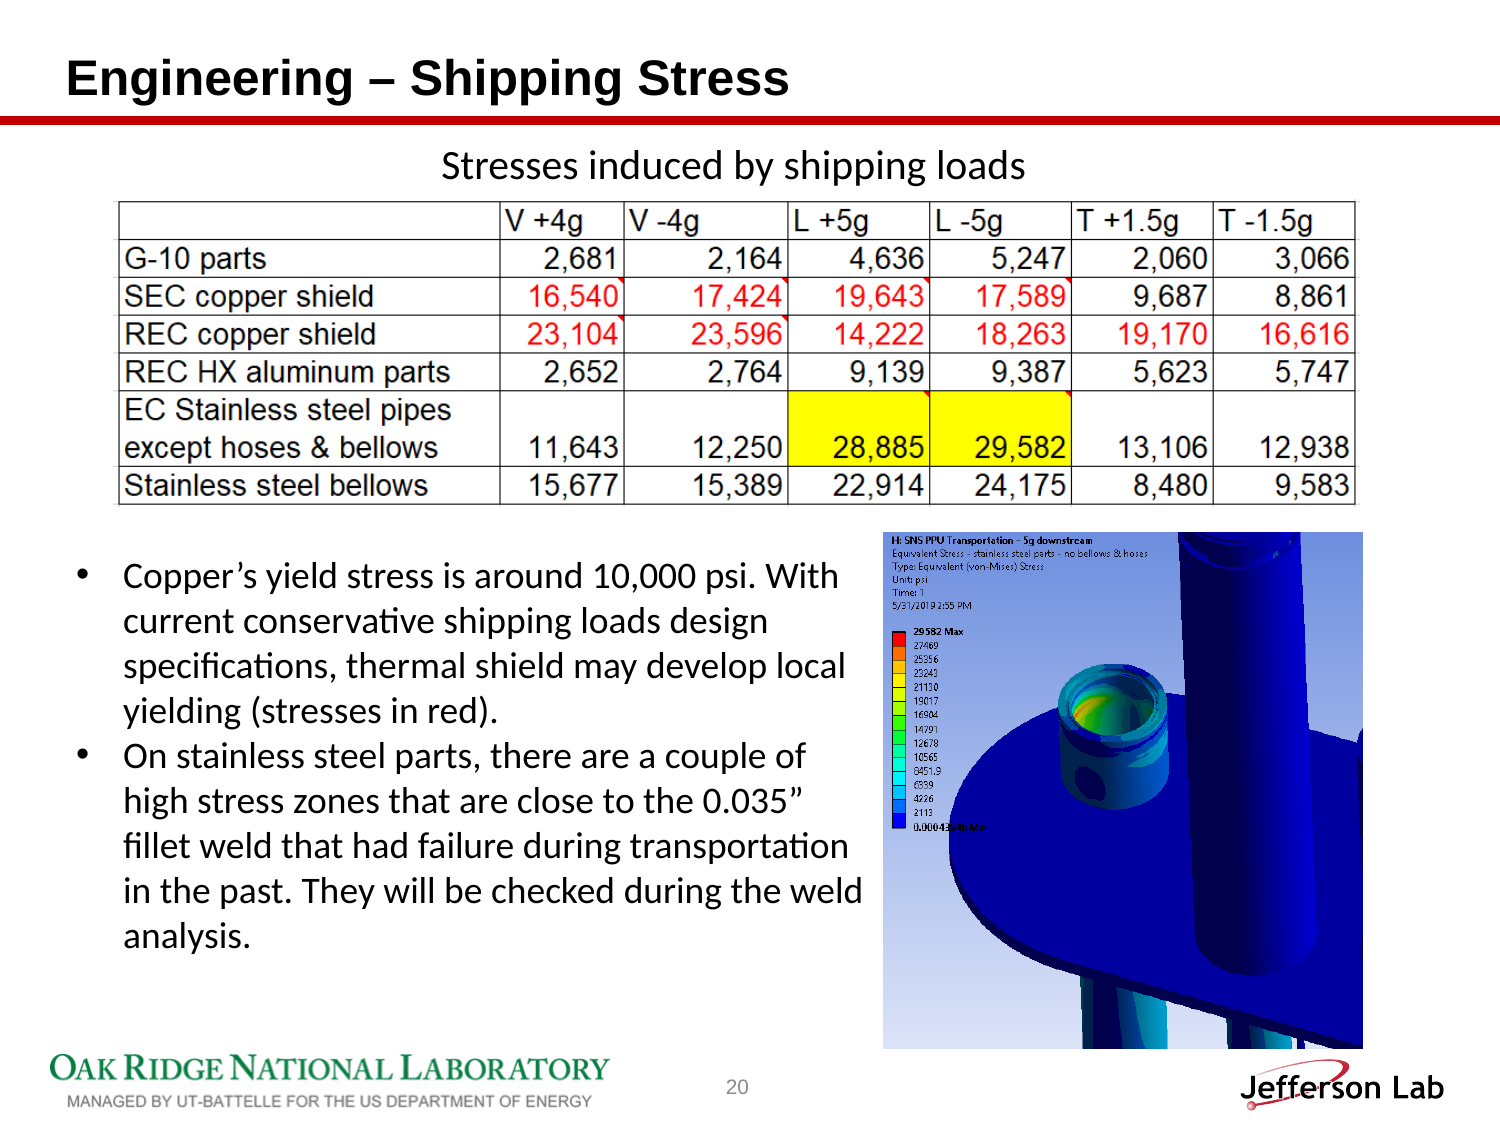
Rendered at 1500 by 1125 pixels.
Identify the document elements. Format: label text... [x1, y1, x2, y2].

picture [113, 199, 1360, 507]
text_box Stresses induced by shipping loads [426, 130, 1204, 195]
picture [1238, 1051, 1457, 1122]
title Engineering – Shipping Stress [50, 39, 1440, 120]
picture [50, 1054, 610, 1112]
slide_number 20 [693, 1060, 782, 1111]
text_box Copper’s yield stress is around 10,000 psi. With current conservative shipping loads design specifications, thermal shield may develop local yielding (stresses in red). On stainless steel parts, there are a couple of high stress zones that are close to the 0.035” fillet weld that had failure during transportation in the past. They will be checked during the weld analysis. [61, 543, 883, 964]
picture [883, 532, 1363, 1049]
